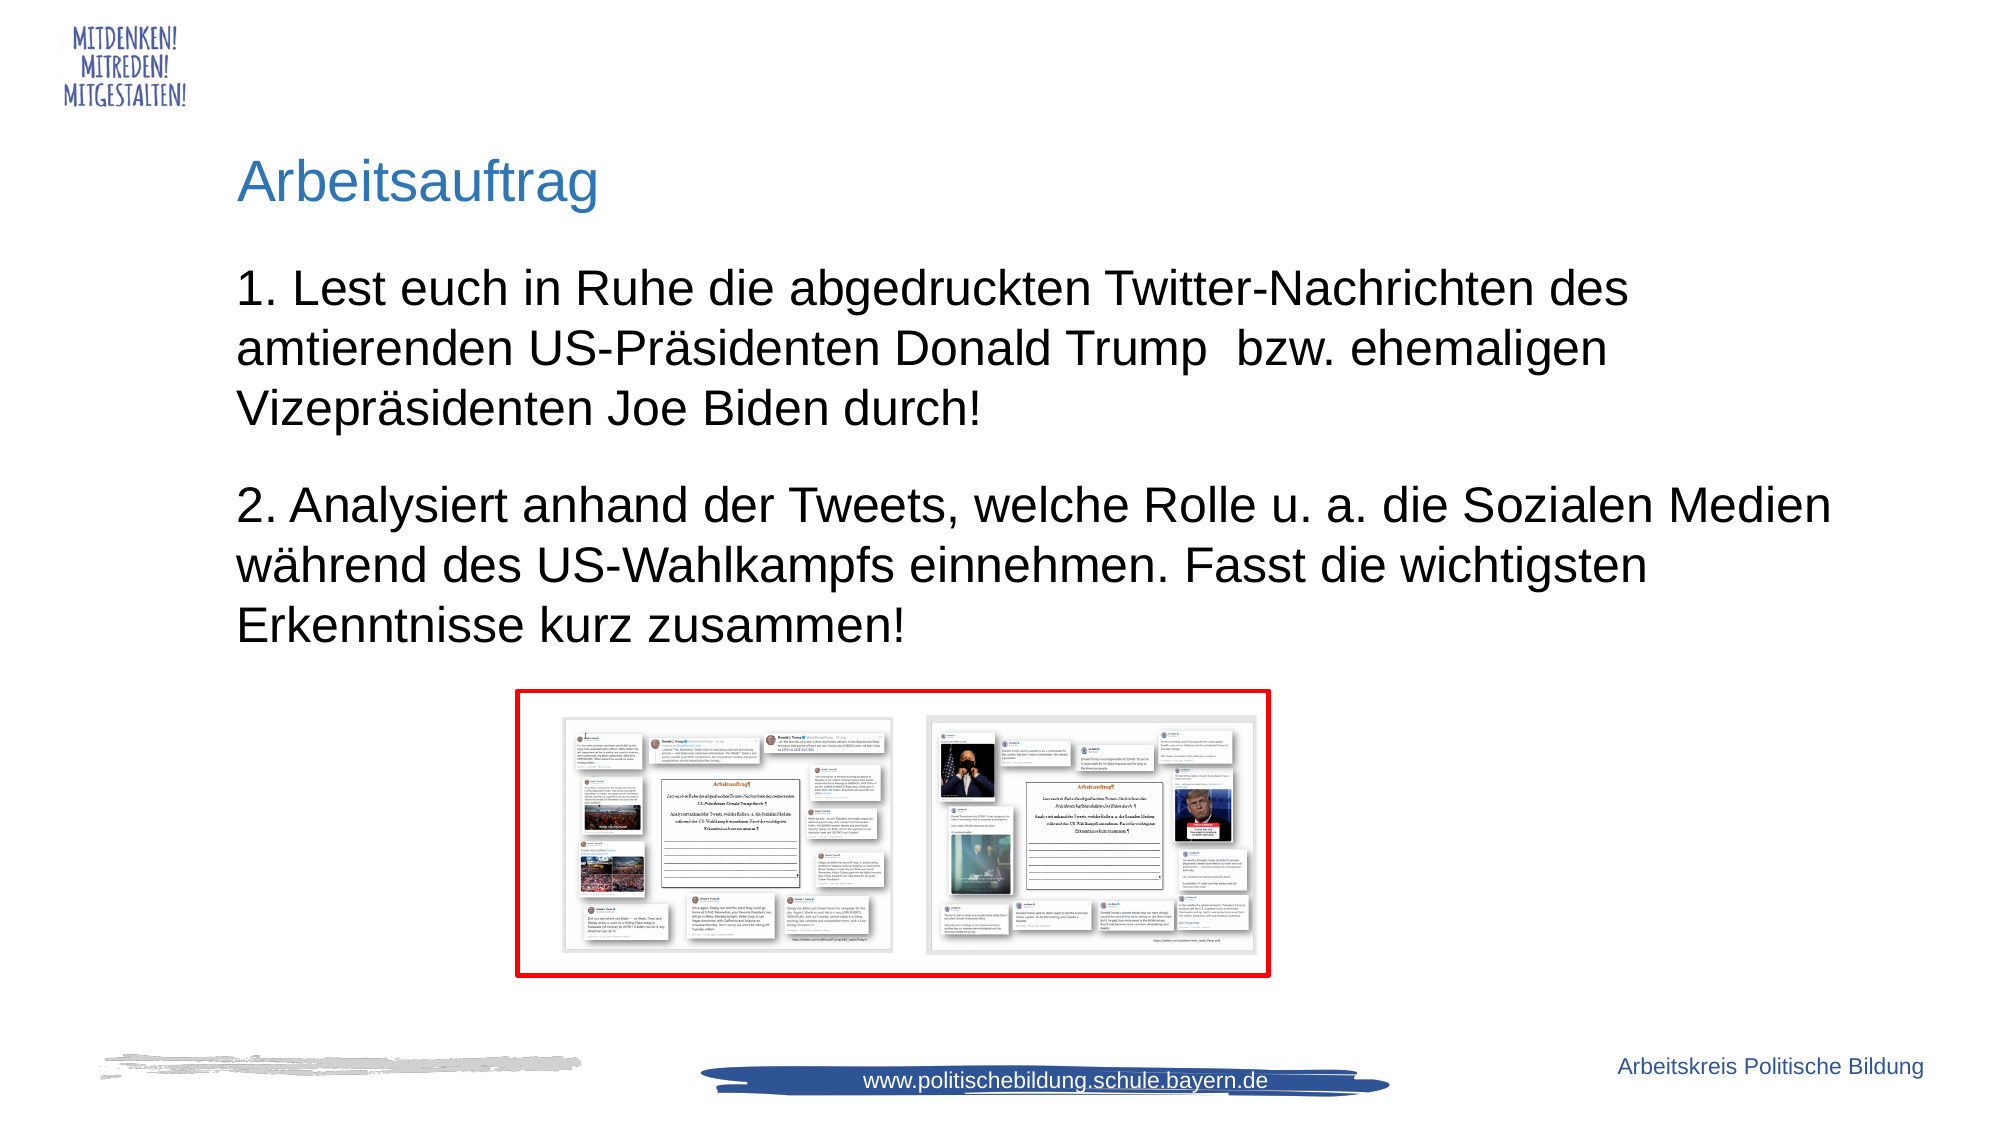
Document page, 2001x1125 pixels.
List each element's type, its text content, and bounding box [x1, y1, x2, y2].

picture [925, 715, 1257, 955]
text_box 1. Lest euch in Ruhe die abgedruckten Twitter-Nachrichten des amtierenden US-Präsidenten Donald Trump bzw. ehemaligen Vizepräsidenten Joe Biden durch! 2. Analysiert anhand der Tweets, welche Rolle u. a. die Sozialen Medien während des US-Wahlkampfs einnehmen. Fasst die wichtigsten Erkenntnisse kurz zusammen! [222, 248, 1936, 644]
picture [20, 991, 1506, 1125]
picture [62, 22, 188, 109]
text_box [517, 690, 1269, 976]
text_box Arbeitsauftrag [222, 144, 1197, 248]
picture [562, 717, 894, 953]
